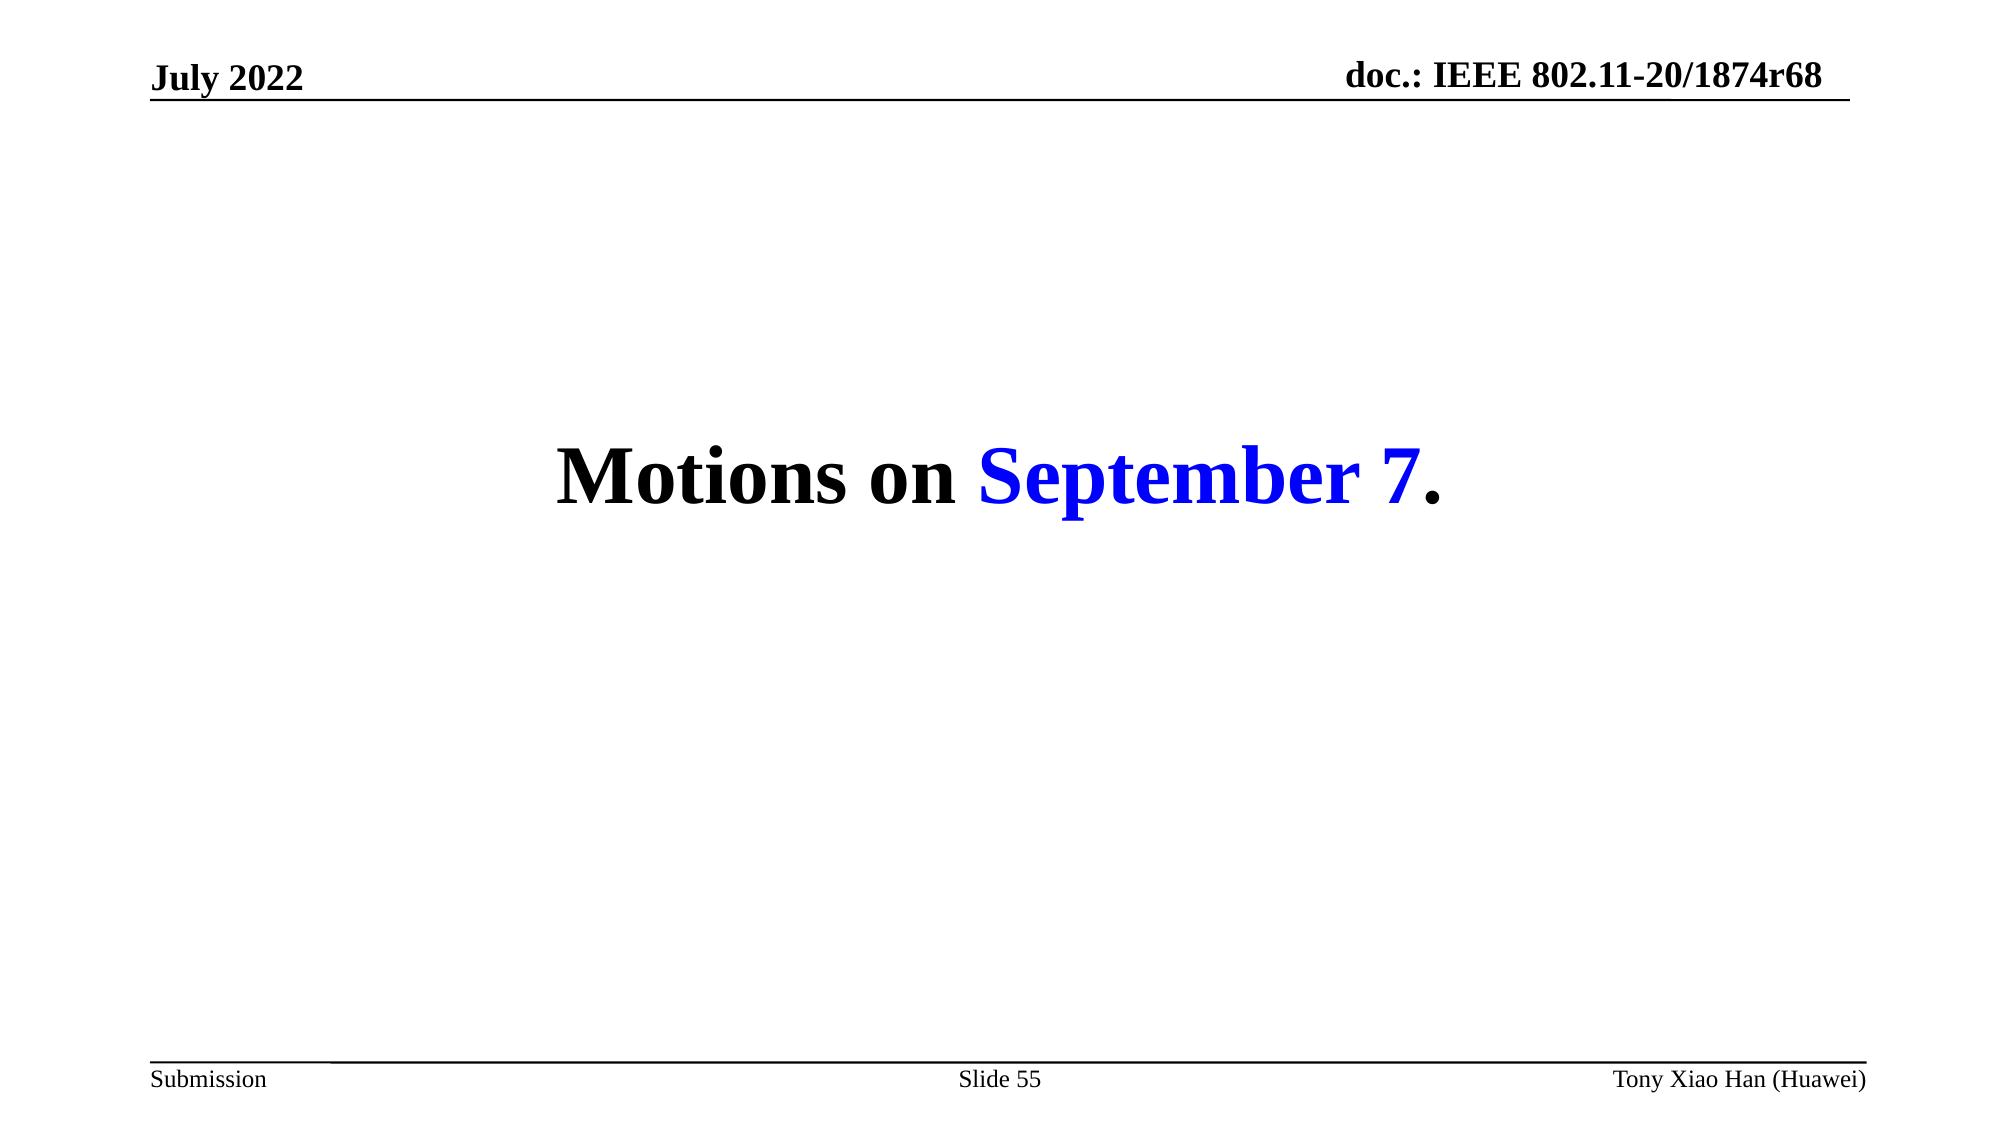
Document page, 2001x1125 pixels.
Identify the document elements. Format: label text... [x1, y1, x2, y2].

text_box Motions on September 7. [362, 412, 1638, 950]
